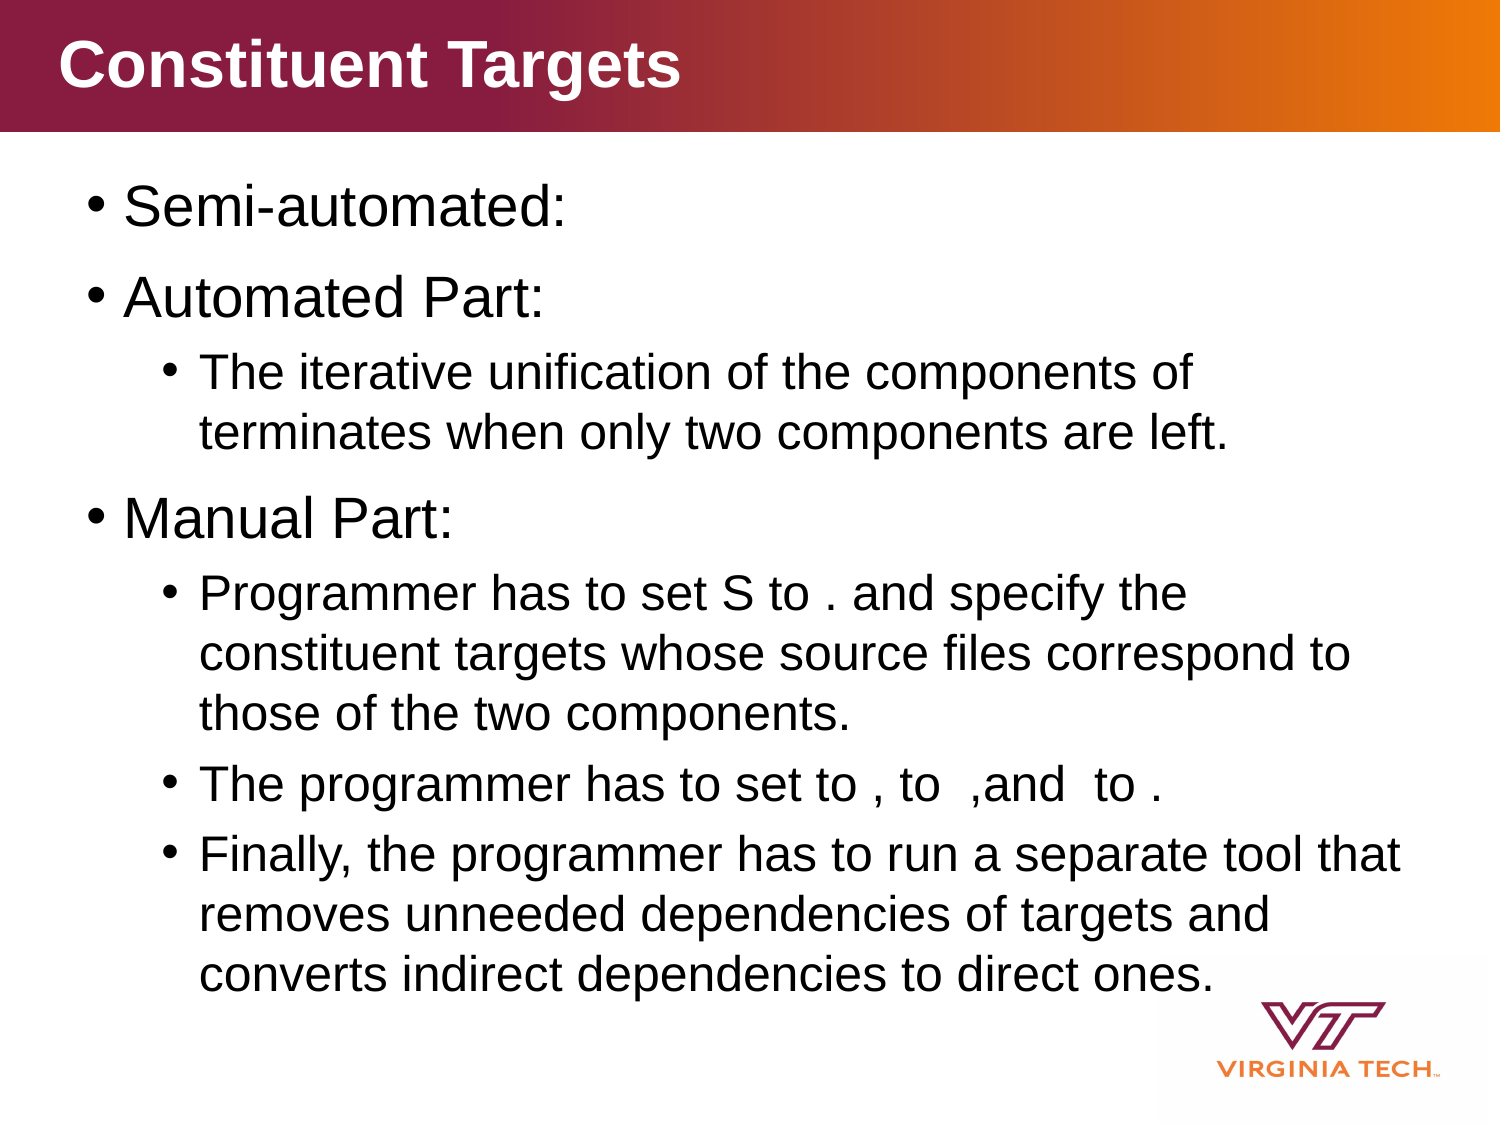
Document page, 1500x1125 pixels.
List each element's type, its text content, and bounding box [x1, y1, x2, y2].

picture [1157, 967, 1169, 975]
picture [1157, 954, 1490, 1125]
title Constituent Targets [43, 0, 1500, 132]
